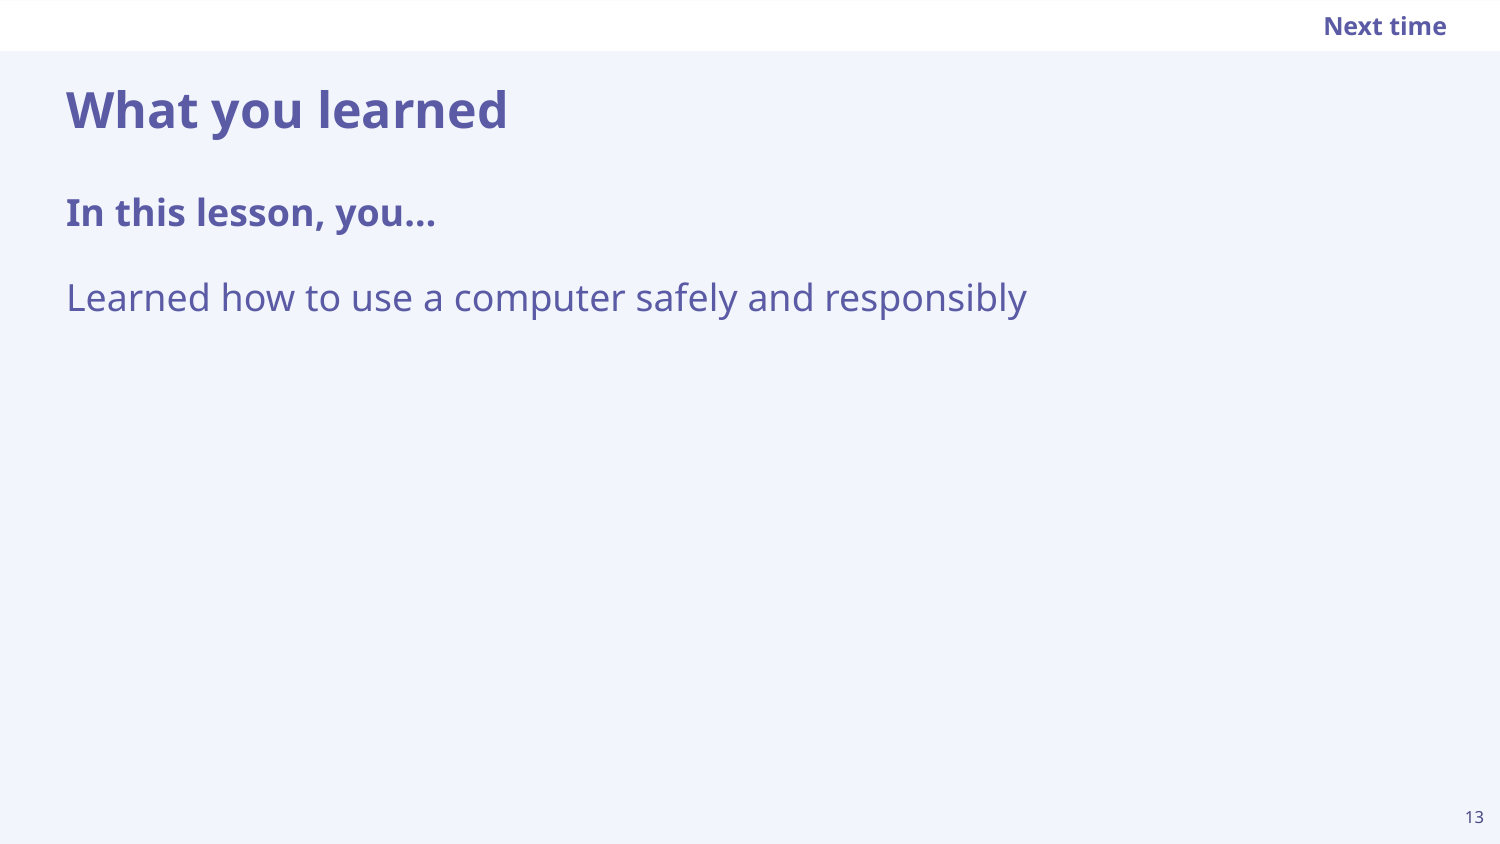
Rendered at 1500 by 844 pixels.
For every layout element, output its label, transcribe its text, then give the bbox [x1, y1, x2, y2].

title What you learned [51, 51, 1449, 167]
subtitle Next time [862, 0, 1448, 52]
slide_number 13 [1448, 792, 1500, 844]
list In this lesson, you… Learned how to use a computer safely and responsibly [51, 167, 1449, 793]
